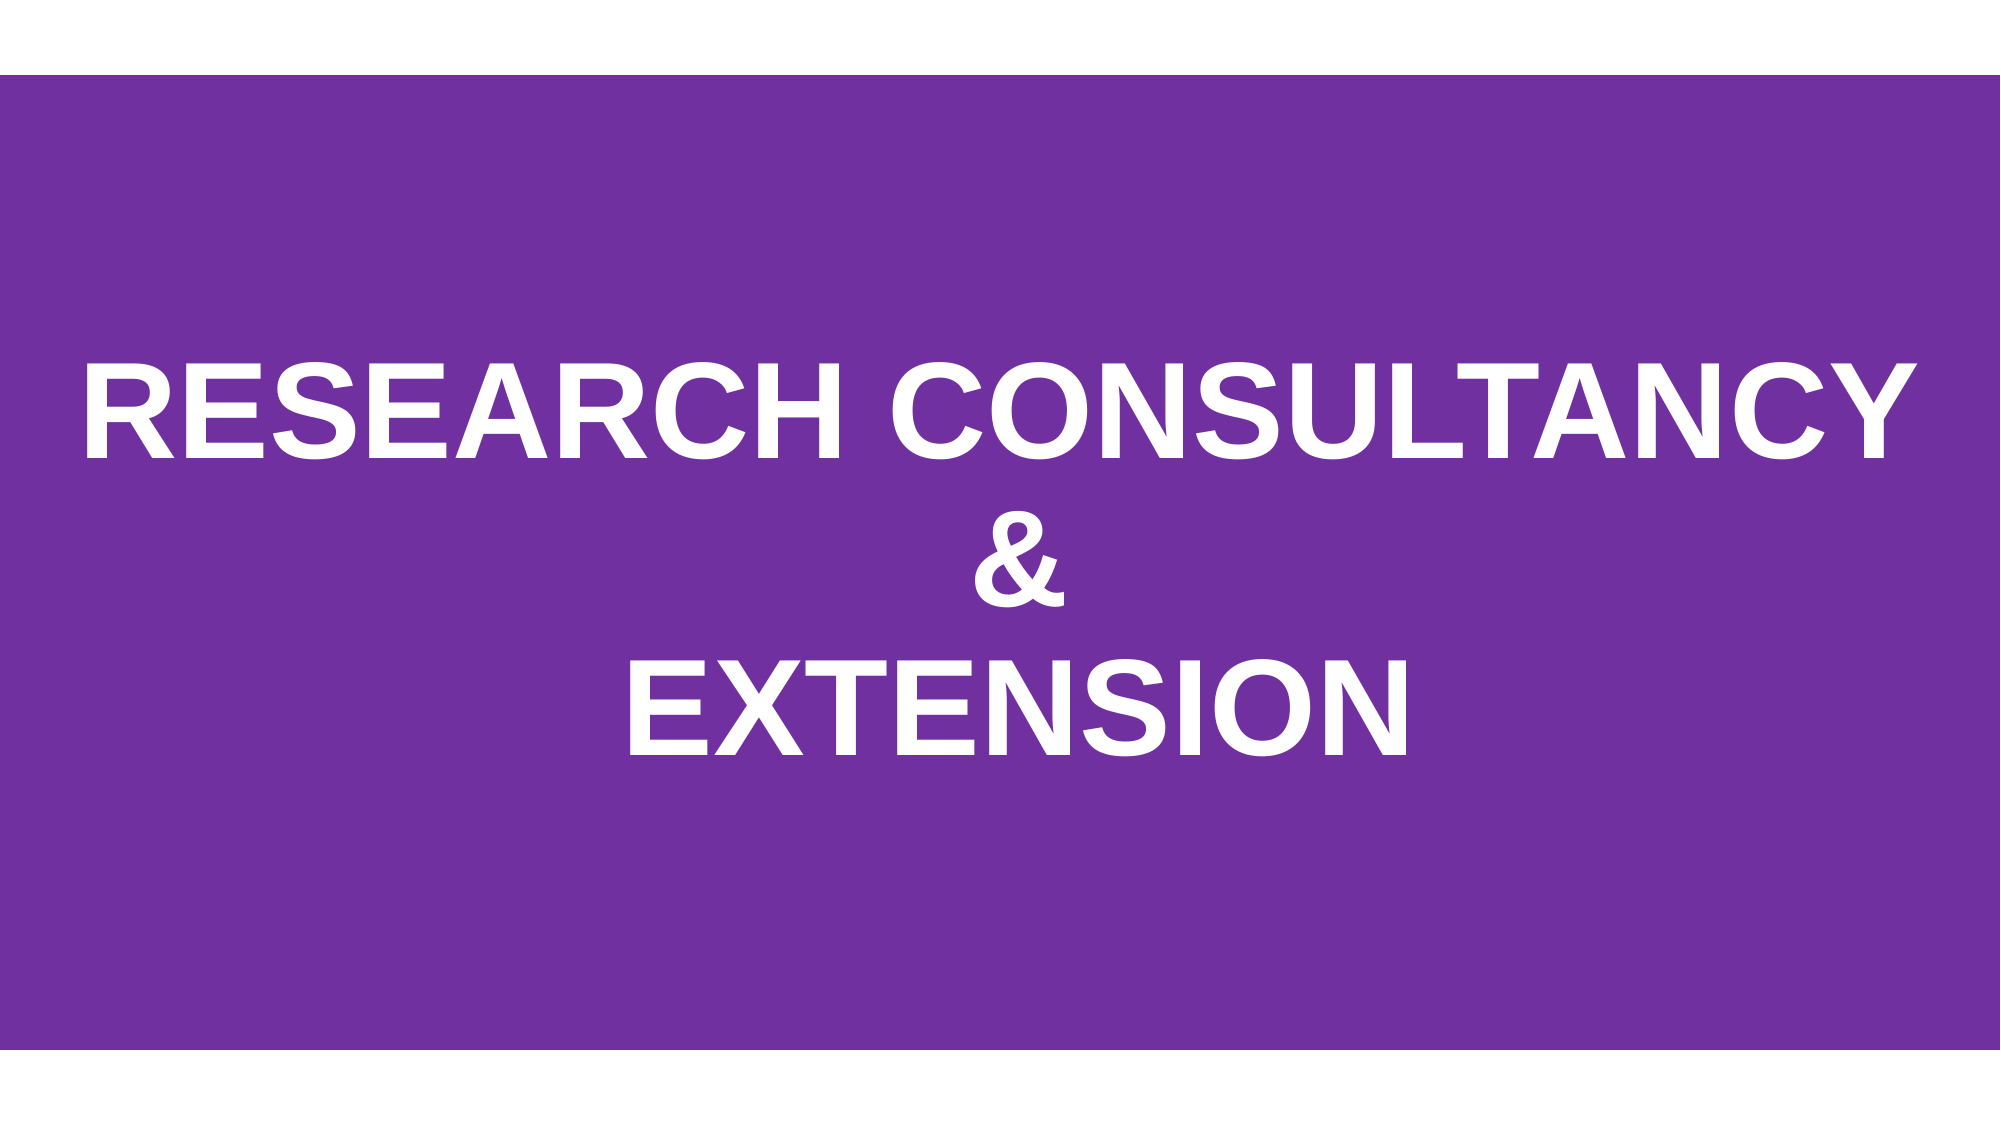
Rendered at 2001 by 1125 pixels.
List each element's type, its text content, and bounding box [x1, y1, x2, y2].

title RESEARCH CONSULTANCY & EXTENSION [0, 74, 2000, 1051]
